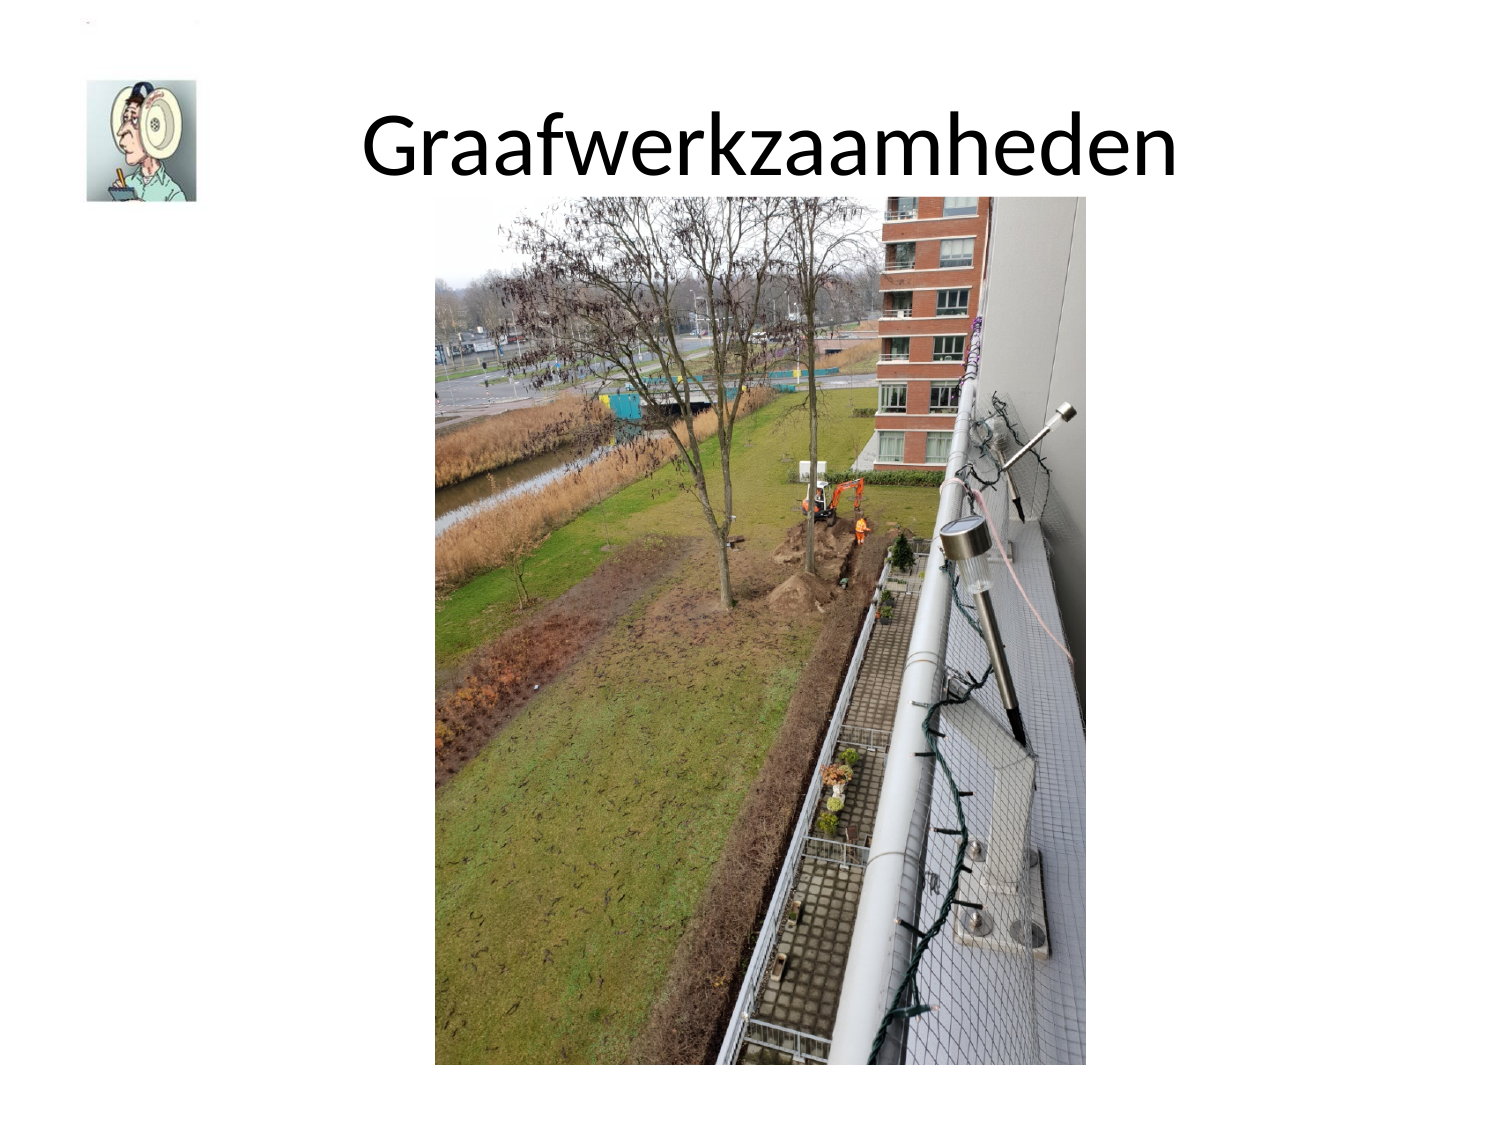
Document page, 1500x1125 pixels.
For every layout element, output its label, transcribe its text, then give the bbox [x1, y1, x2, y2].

picture [64, 18, 221, 230]
picture [325, 198, 1194, 1064]
title Graafwerkzaamheden [75, 45, 1500, 233]
